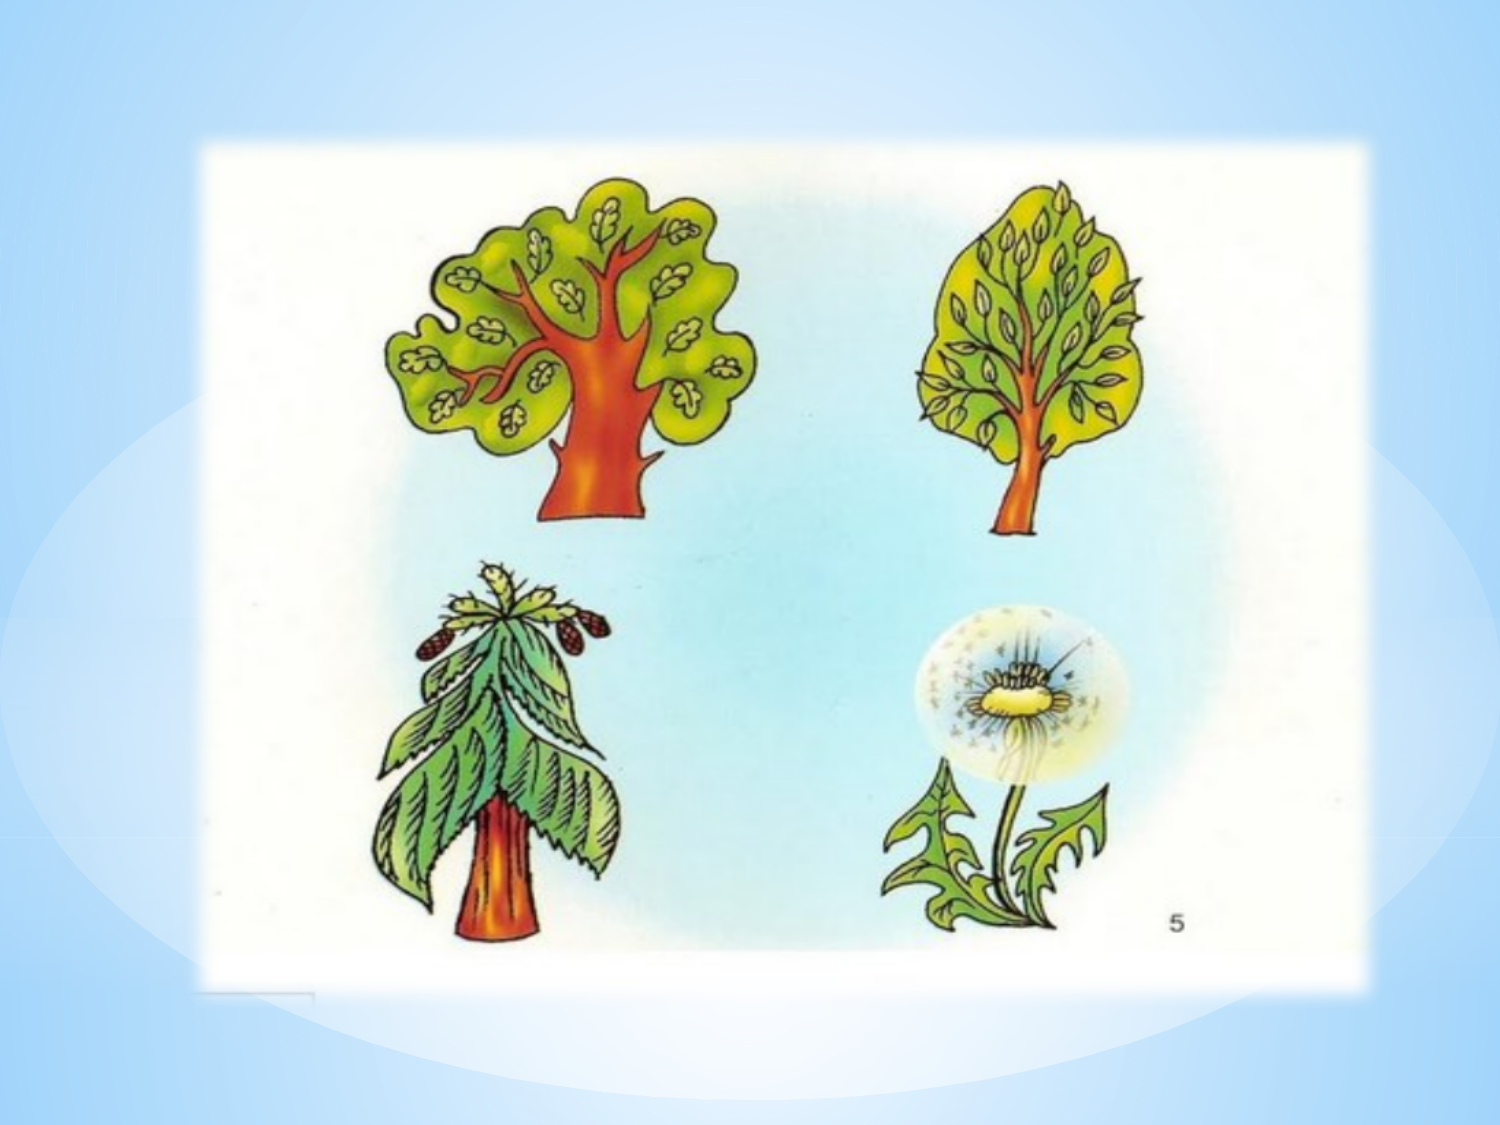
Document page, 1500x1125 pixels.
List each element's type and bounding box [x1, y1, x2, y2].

picture [182, 125, 1389, 1012]
